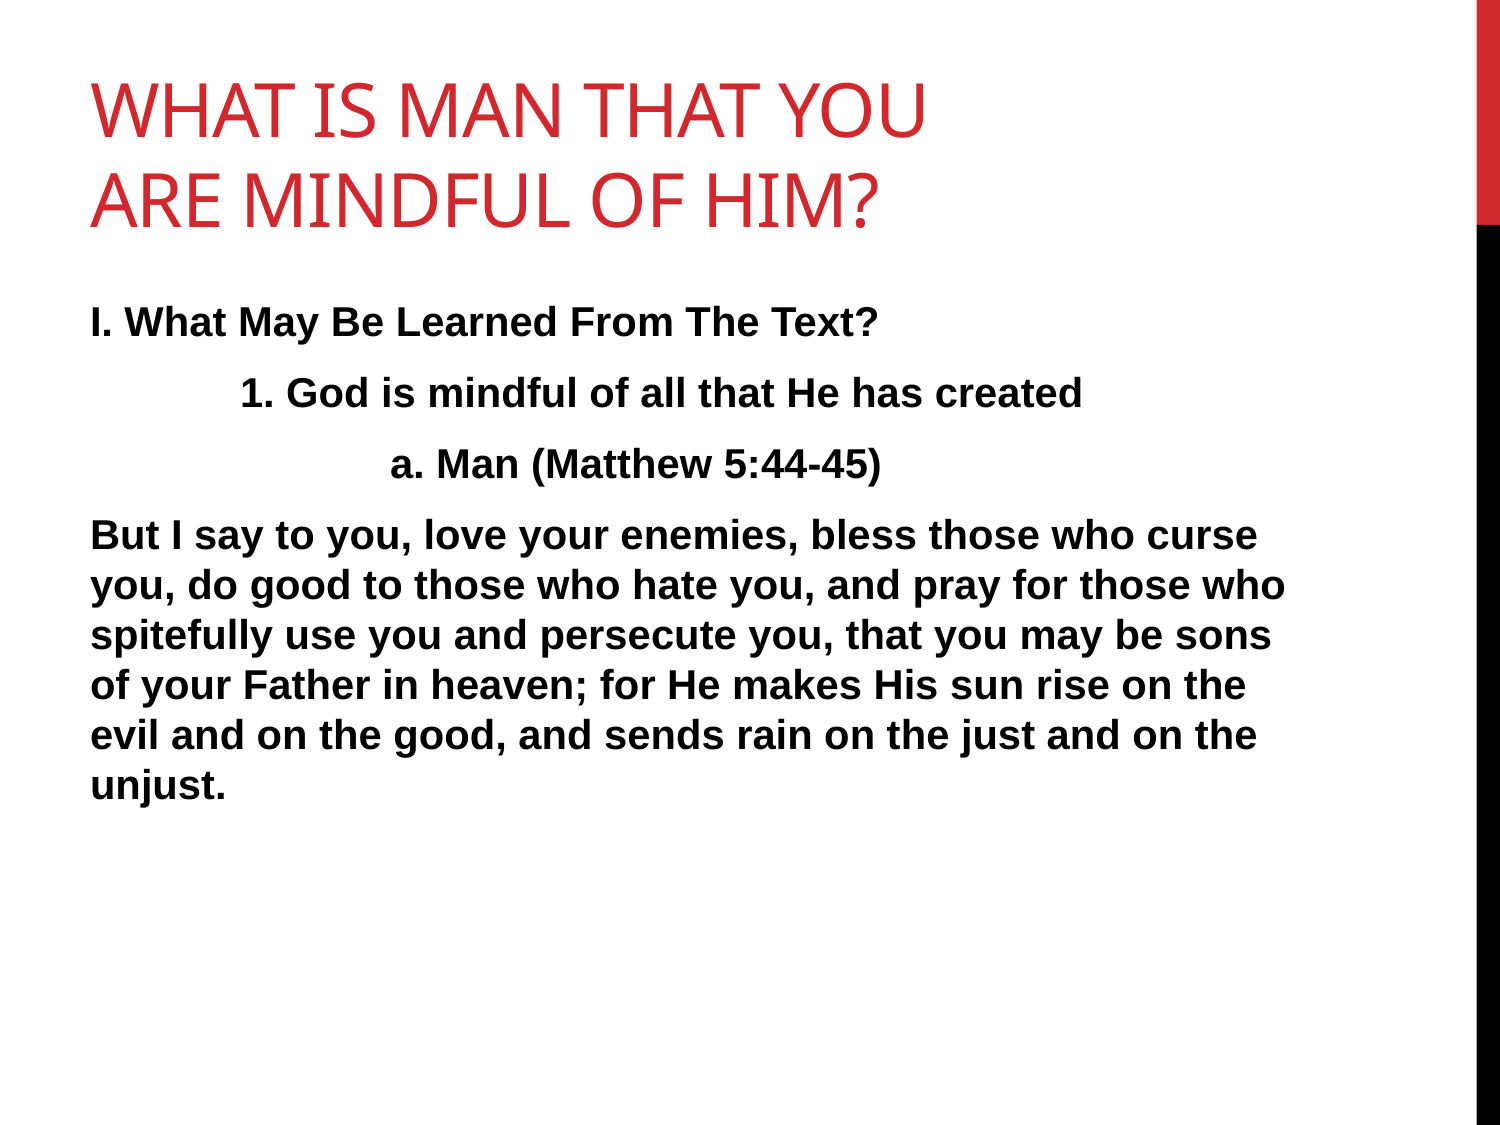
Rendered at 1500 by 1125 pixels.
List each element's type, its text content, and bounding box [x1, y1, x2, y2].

list I. What May Be Learned From The Text? 1. God is mindful of all that He has created a. Man (Matthew 5:44-45) But I say to you, love your enemies, bless those who curse you, do good to those who hate you, and pray for those who spitefully use you and persecute you, that you may be sons of your Father in heaven; for He makes His sun rise on the evil and on the good, and sends rain on the just and on the unjust. [75, 287, 1325, 1005]
title What is man that you are mindful of him? [75, 25, 1025, 250]
